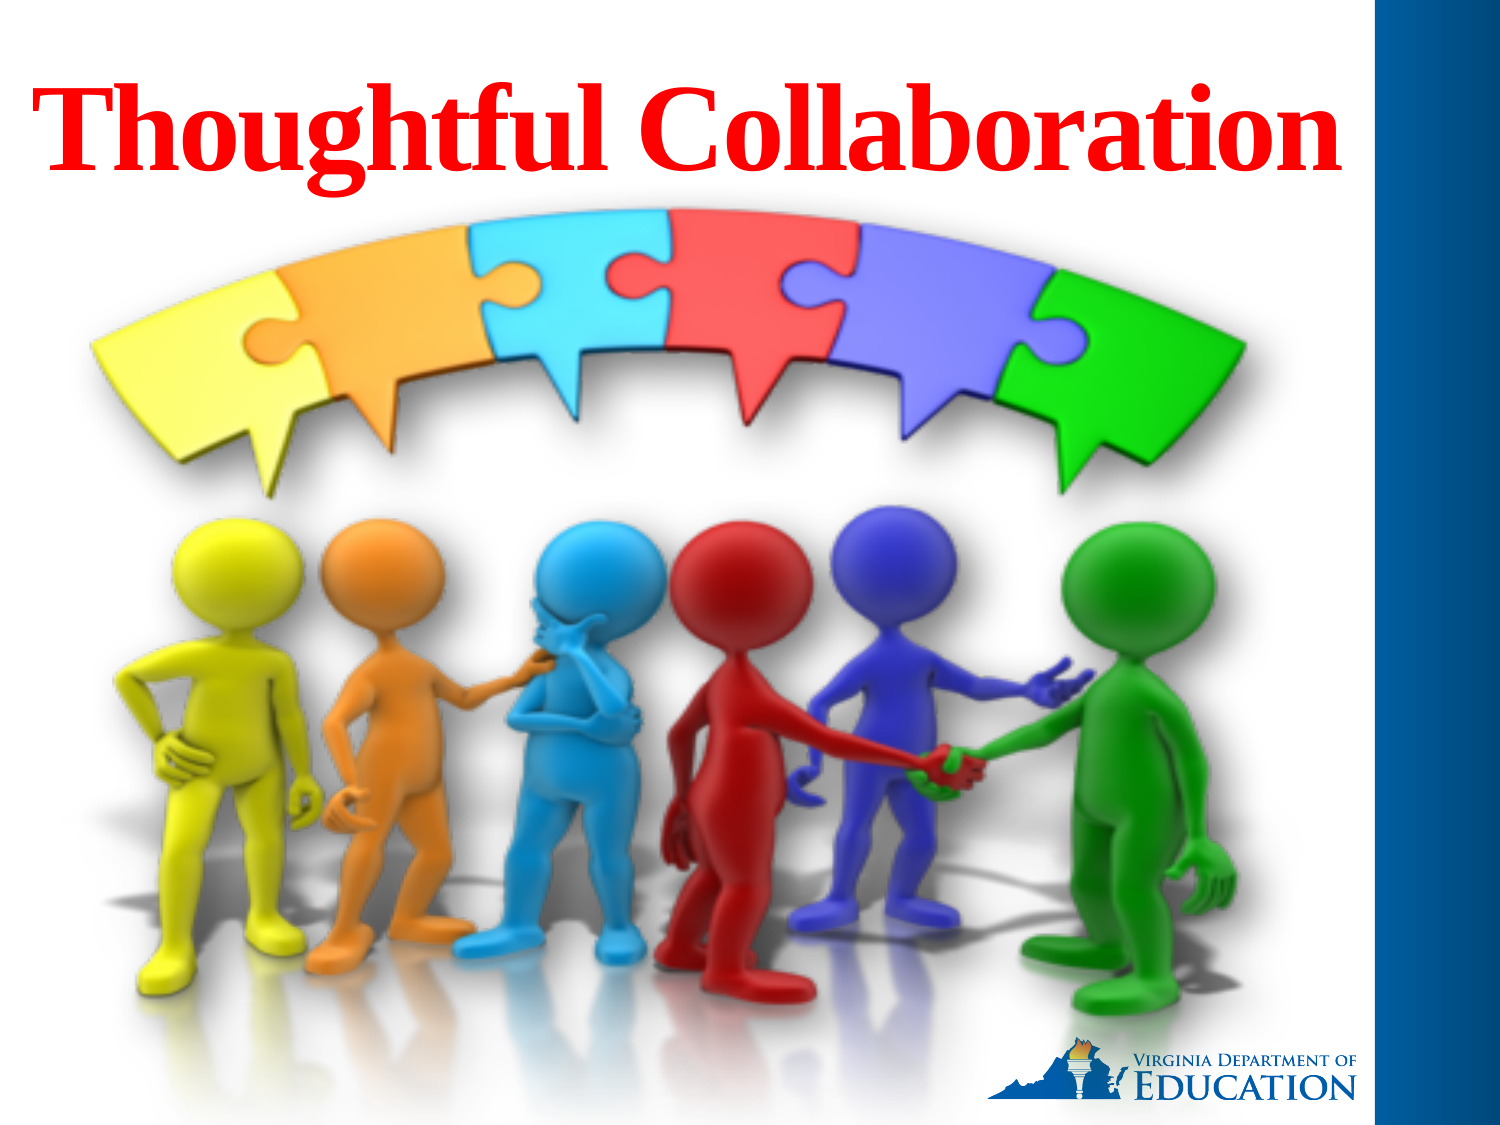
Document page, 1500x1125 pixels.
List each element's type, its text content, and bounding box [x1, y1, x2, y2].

text_box Thoughtful Collaboration [0, 37, 1400, 203]
picture [1353, 1037, 1357, 1100]
picture [35, 175, 1339, 1125]
